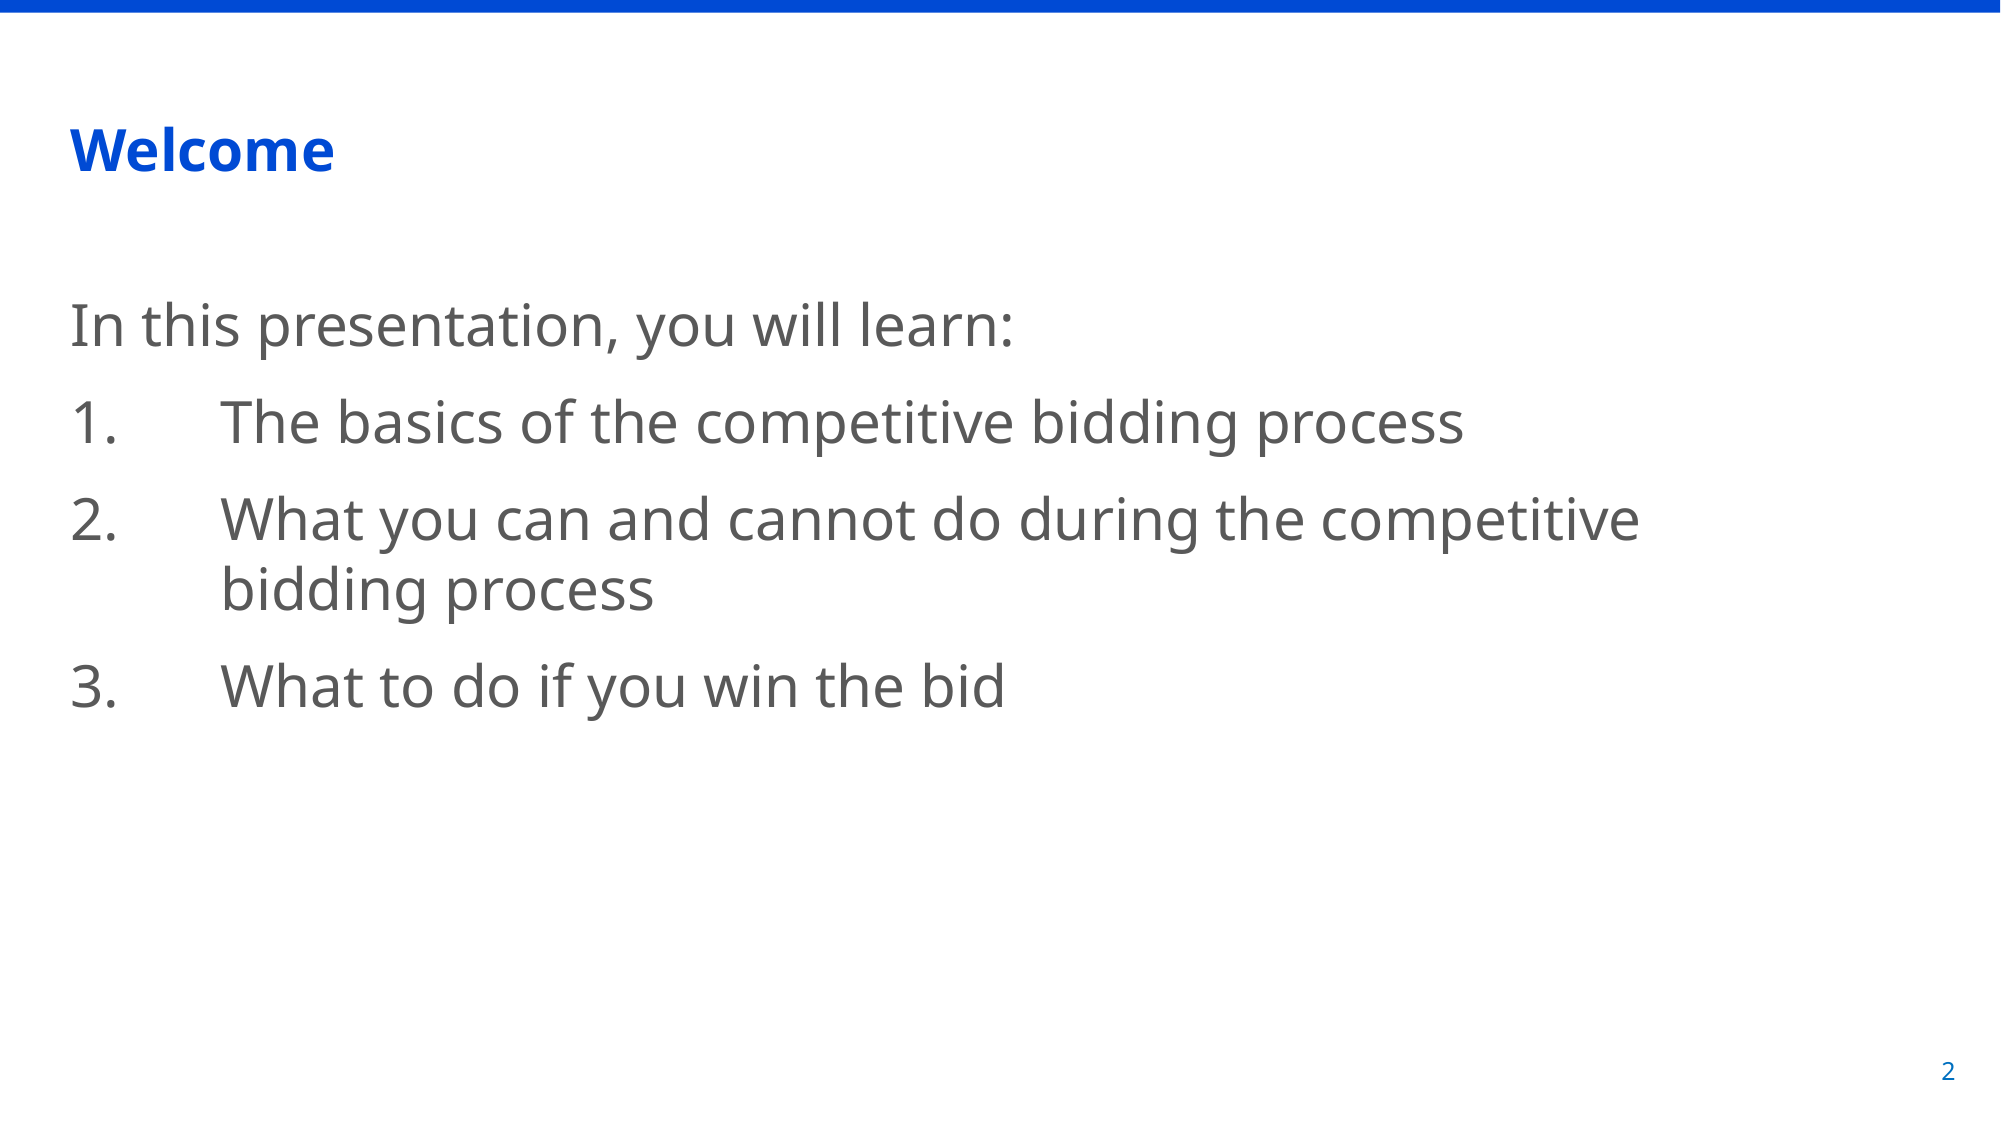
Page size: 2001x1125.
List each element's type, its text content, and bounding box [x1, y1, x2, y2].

title Welcome [55, 113, 1863, 226]
slide_number 2 [1520, 1042, 1971, 1103]
list In this presentation, you will learn: 1. The basics of the competitive bidding process 2. What you can and cannot do during the competitive bidding process 3. What to do if you win the bid [55, 280, 1680, 955]
